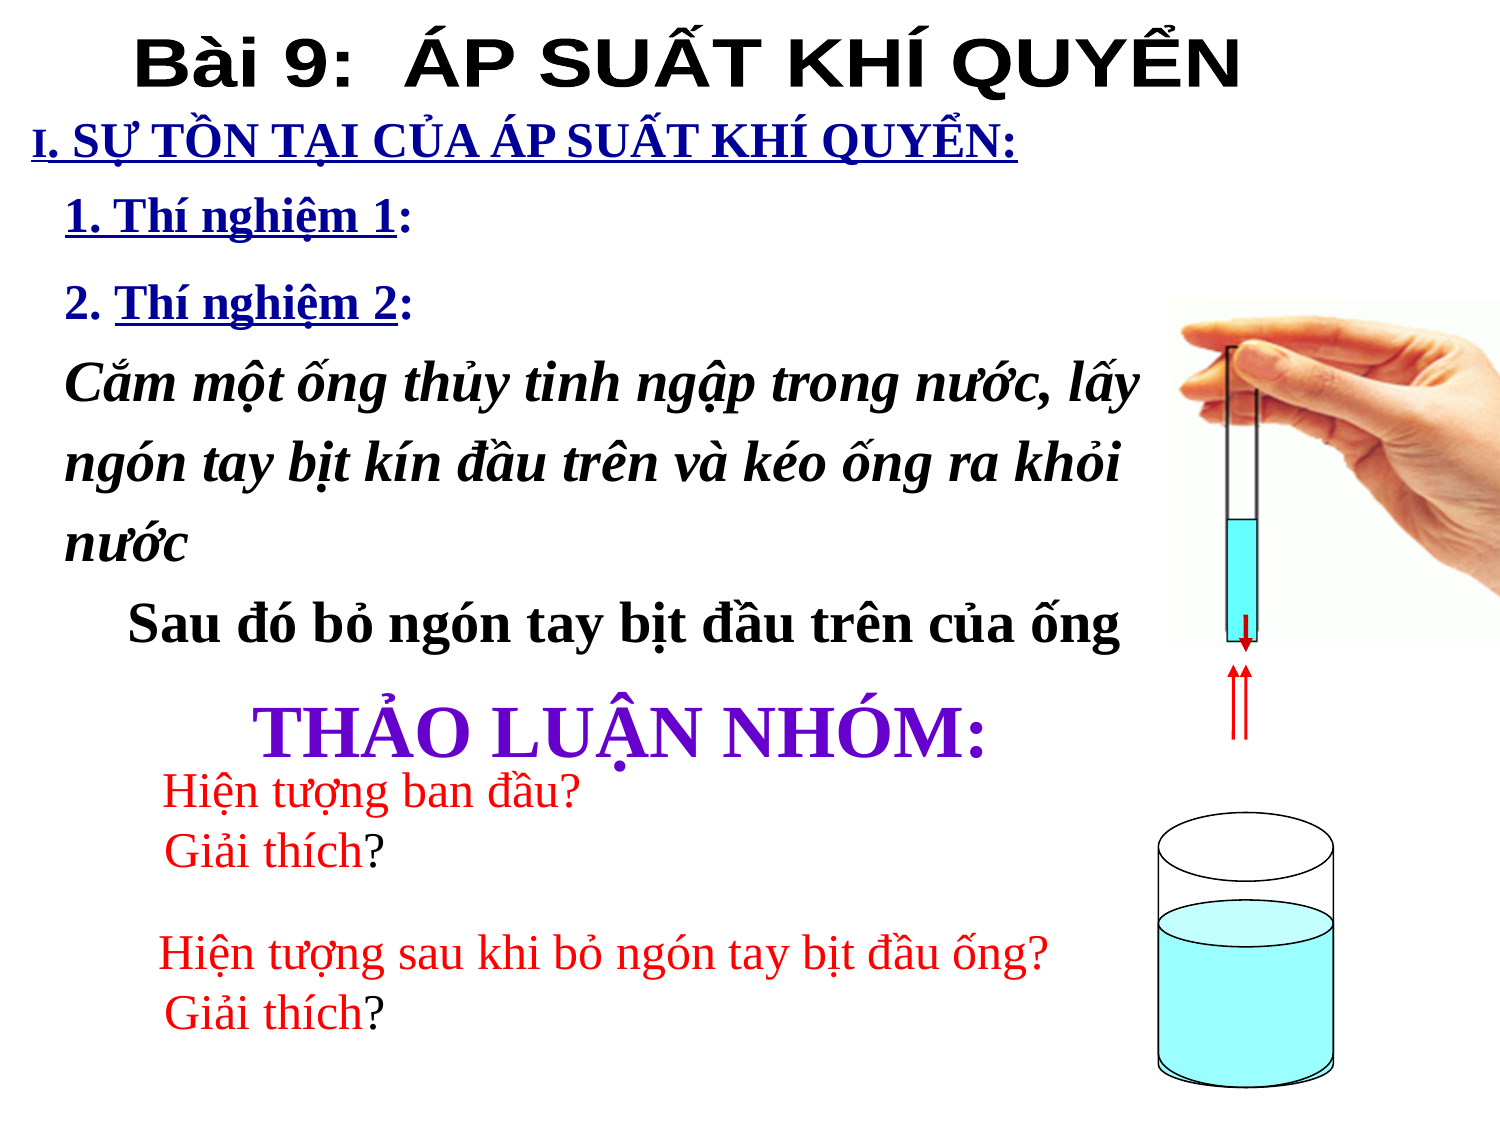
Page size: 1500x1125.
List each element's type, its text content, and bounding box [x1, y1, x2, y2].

text_box [1239, 664, 1253, 740]
picture [1170, 299, 1500, 648]
text_box I. SỰ TỒN TẠI CỦA ÁP SUẤT KHÍ QUYỂN: [16, 99, 1034, 175]
text_box [1227, 664, 1240, 740]
text_box 2. Thí nghiệm 2: [37, 262, 482, 338]
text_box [1158, 812, 1334, 1088]
text_box Hiện tượng ban đầu? Giải thích? [137, 749, 1069, 885]
text_box THẢO LUẬN NHÓM: [237, 674, 1157, 780]
text_box Cắm một ống thủy tinh ngập trong nước, lấy ngón tay bịt kín đầu trên và kéo ống ra khỏi nước Sau đó bỏ ngón tay bịt đầu trên của ống [50, 324, 1200, 662]
text_box 1. Thí nghiệm 1: [49, 174, 438, 250]
text_box Hiện tượng sau khi bỏ ngón tay bịt đầu ống? Giải thích? [112, 912, 1069, 1047]
